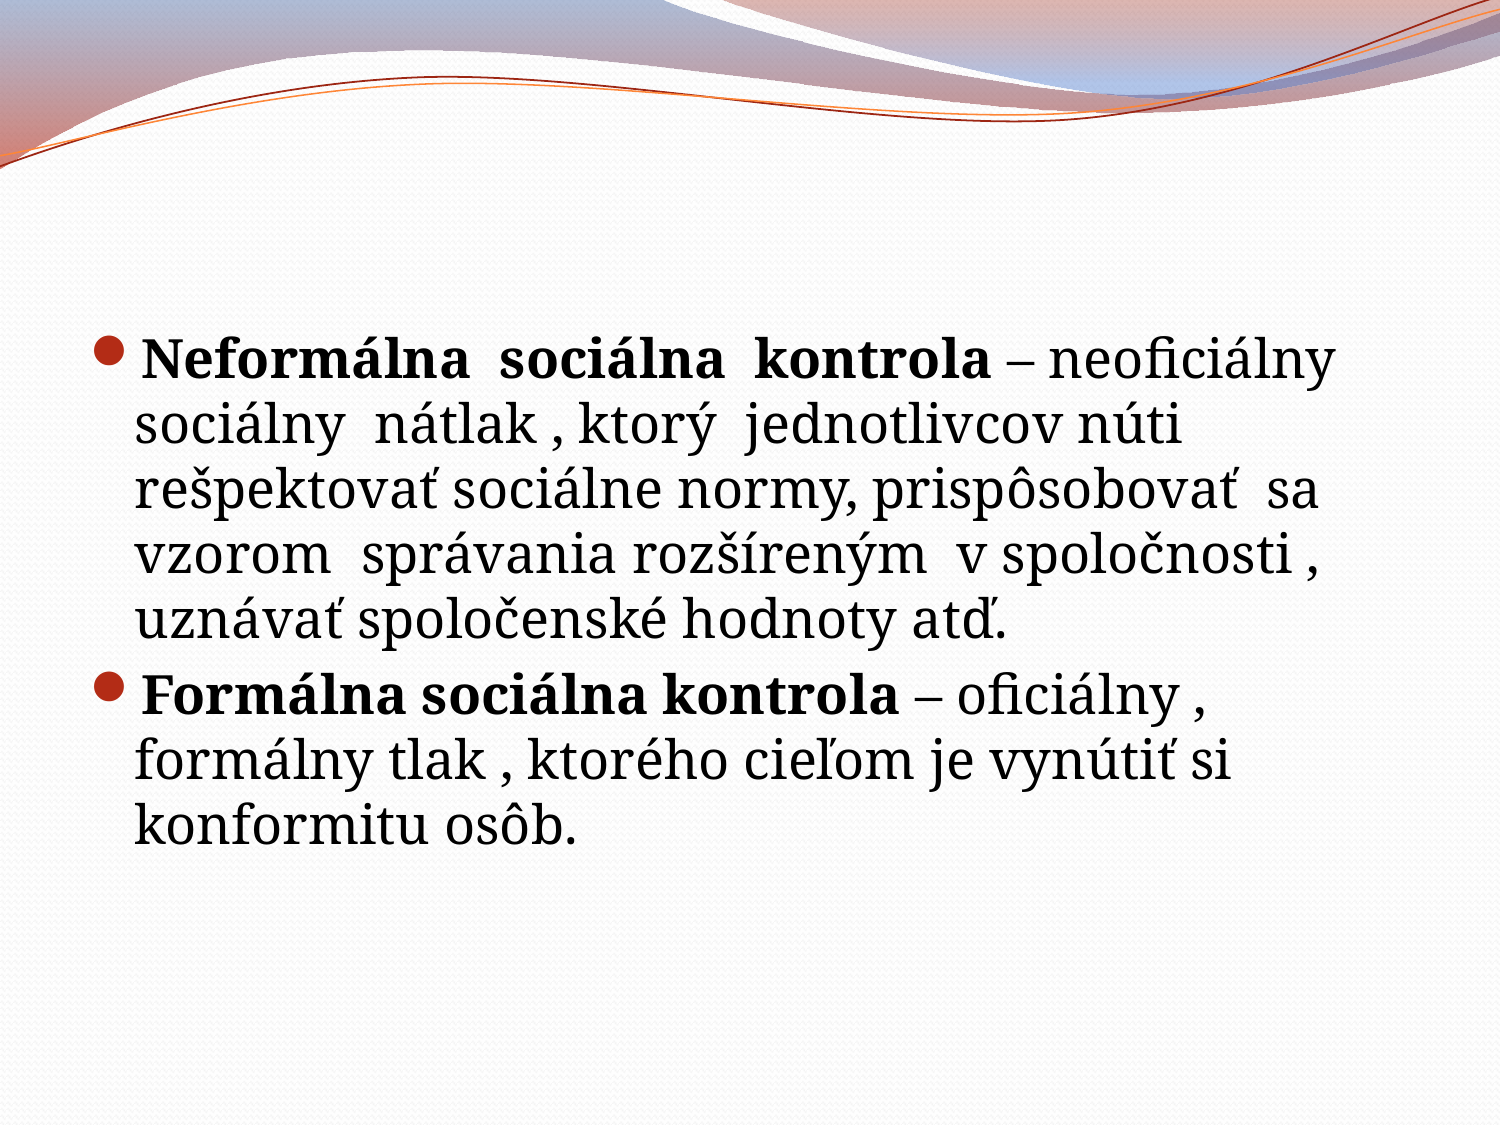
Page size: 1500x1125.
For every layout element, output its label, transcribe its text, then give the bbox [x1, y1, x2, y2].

list Neformálna sociálna kontrola – neoficiálny sociálny nátlak , ktorý jednotlivcov núti rešpektovať sociálne normy, prispôsobovať sa vzorom správania rozšíreným v spoločnosti , uznávať spoločenské hodnoty atď. Formálna sociálna kontrola – oficiálny , formálny tlak , ktorého cieľom je vynútiť si konformitu osôb. [75, 317, 1425, 1038]
